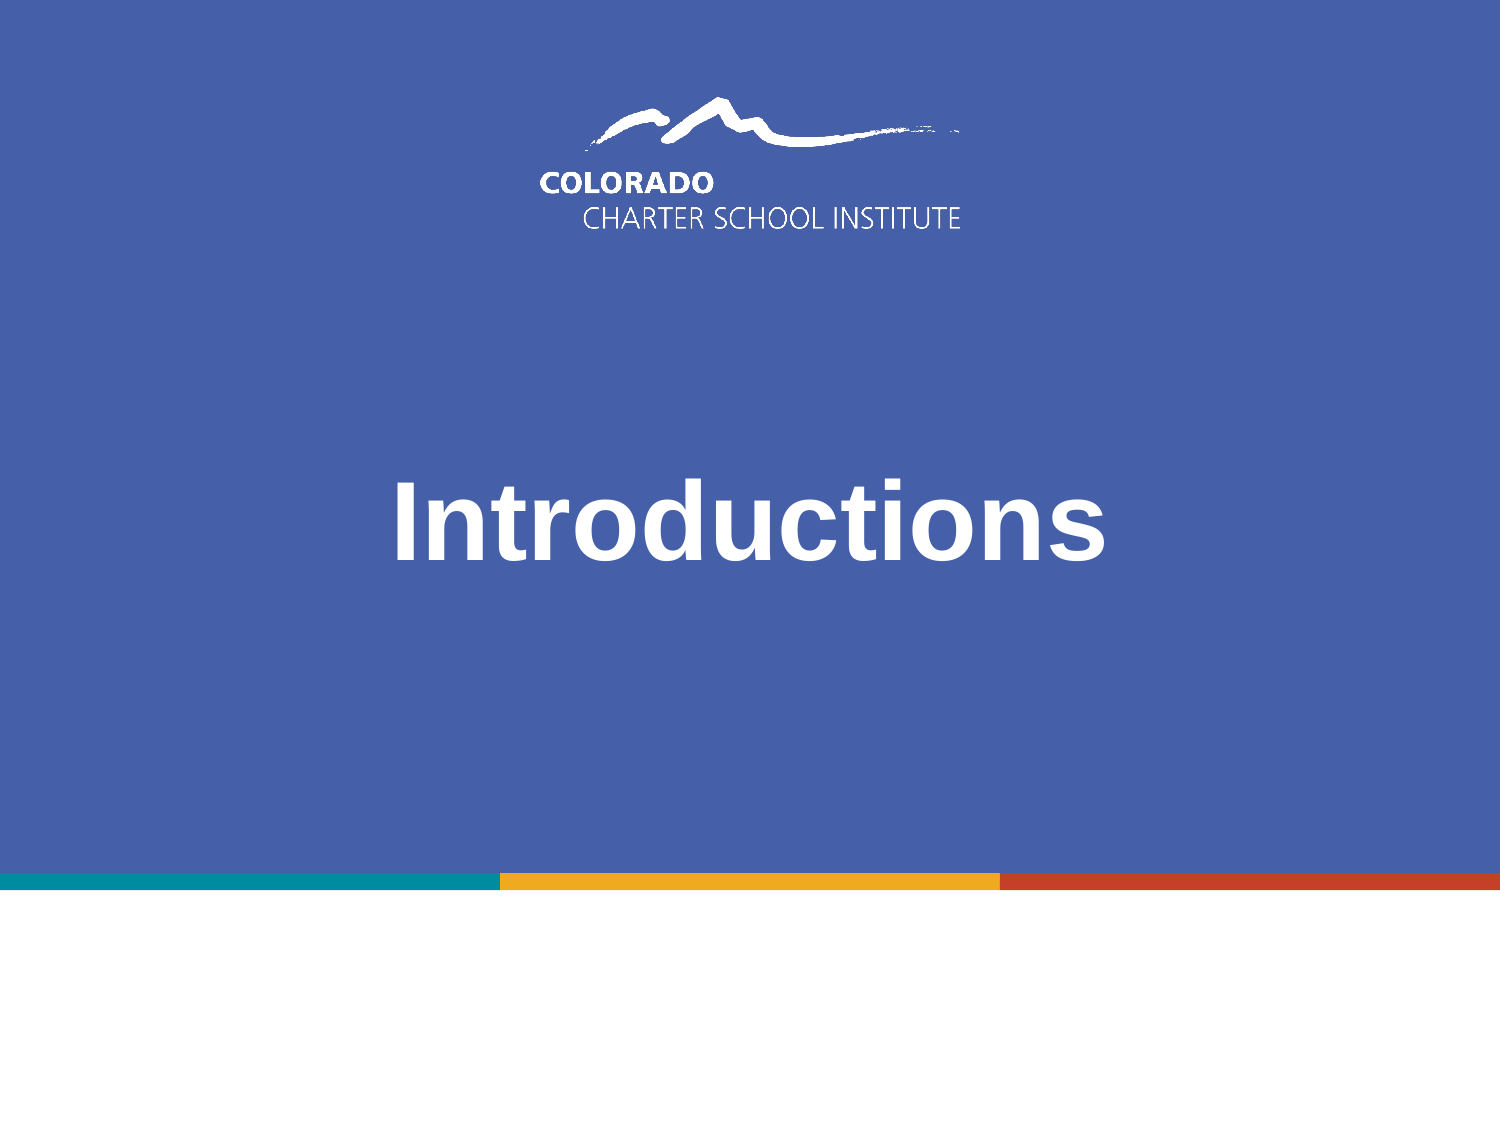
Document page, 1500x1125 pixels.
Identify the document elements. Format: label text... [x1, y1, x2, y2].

picture [540, 97, 960, 229]
title Introductions [112, 346, 1388, 600]
